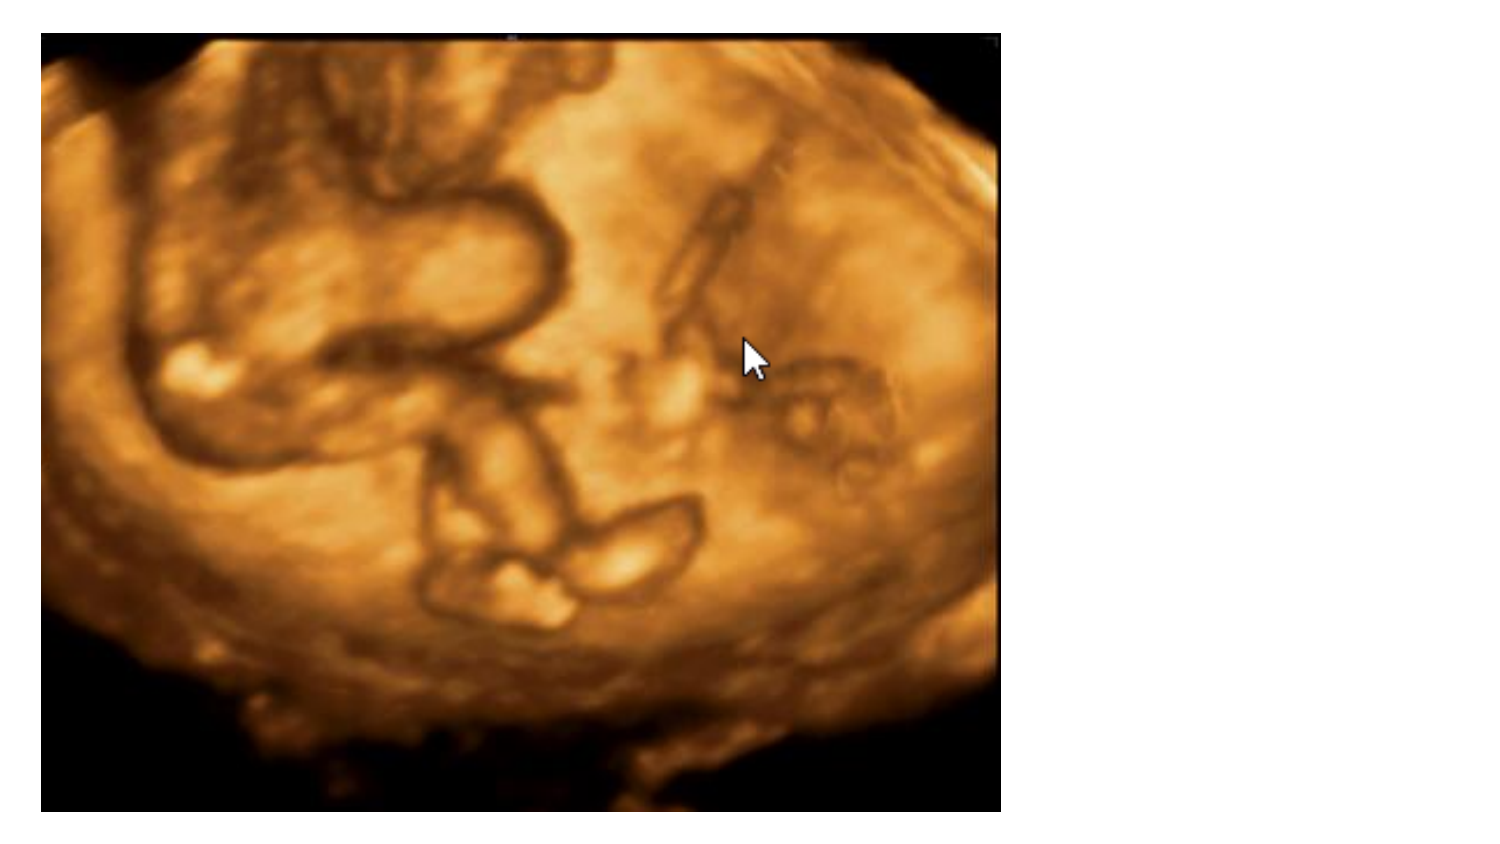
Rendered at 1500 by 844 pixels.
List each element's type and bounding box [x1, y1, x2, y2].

list [41, 33, 1001, 812]
